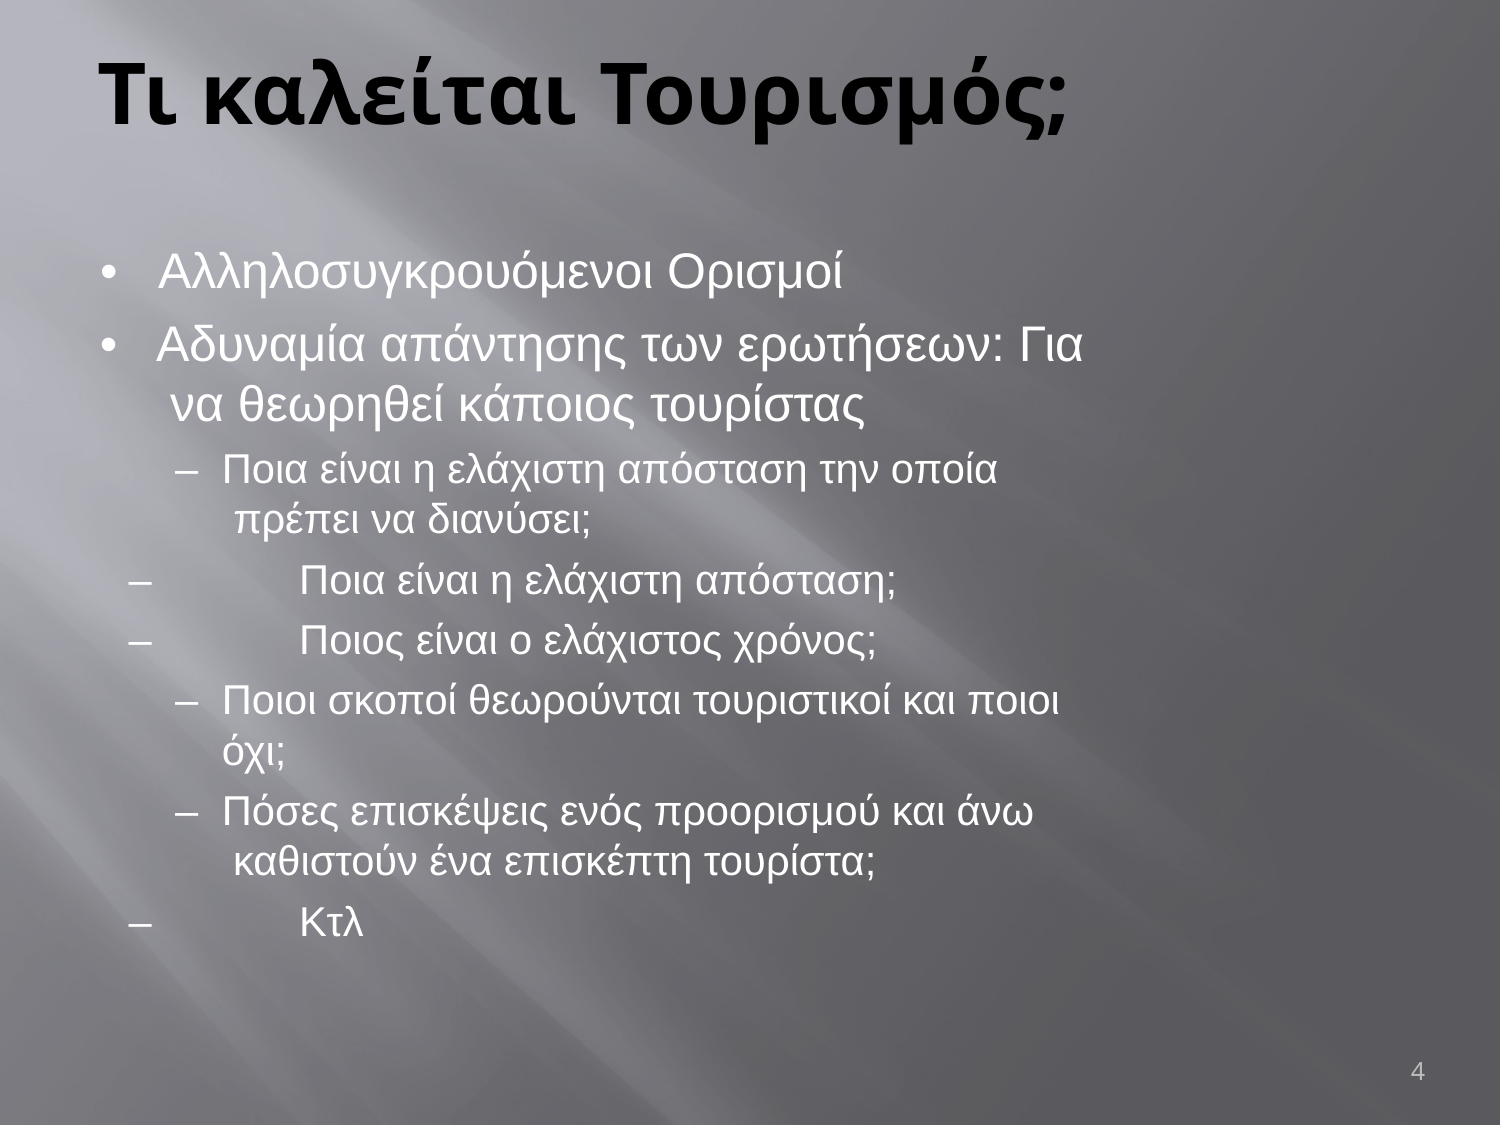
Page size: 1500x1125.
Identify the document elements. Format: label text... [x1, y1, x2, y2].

slide_number 4 [1074, 436, 1425, 1090]
title Τι καλείται Τουρισμός; [85, 0, 1080, 185]
text_box • Αλληλοσυγκρουόμενοι Ορισμοί • Αδυναμία απάντησης των ερωτήσεων: Για να θεωρηθεί κάποιος τουρίστας – Ποια είναι η ελάχιστη απόσταση την οποία πρέπει να διανύσει; – Ποια είναι η ελάχιστη απόσταση; – Ποιος είναι ο ελάχιστος χρόνος; – Ποιοι σκοποί θεωρούνται τουριστικοί και ποιοι όχι; – Πόσες επισκέψεις ενός προορισμού και άνω καθιστούν ένα επισκέπτη τουρίστα; – Κτλ [98, 224, 1096, 945]
